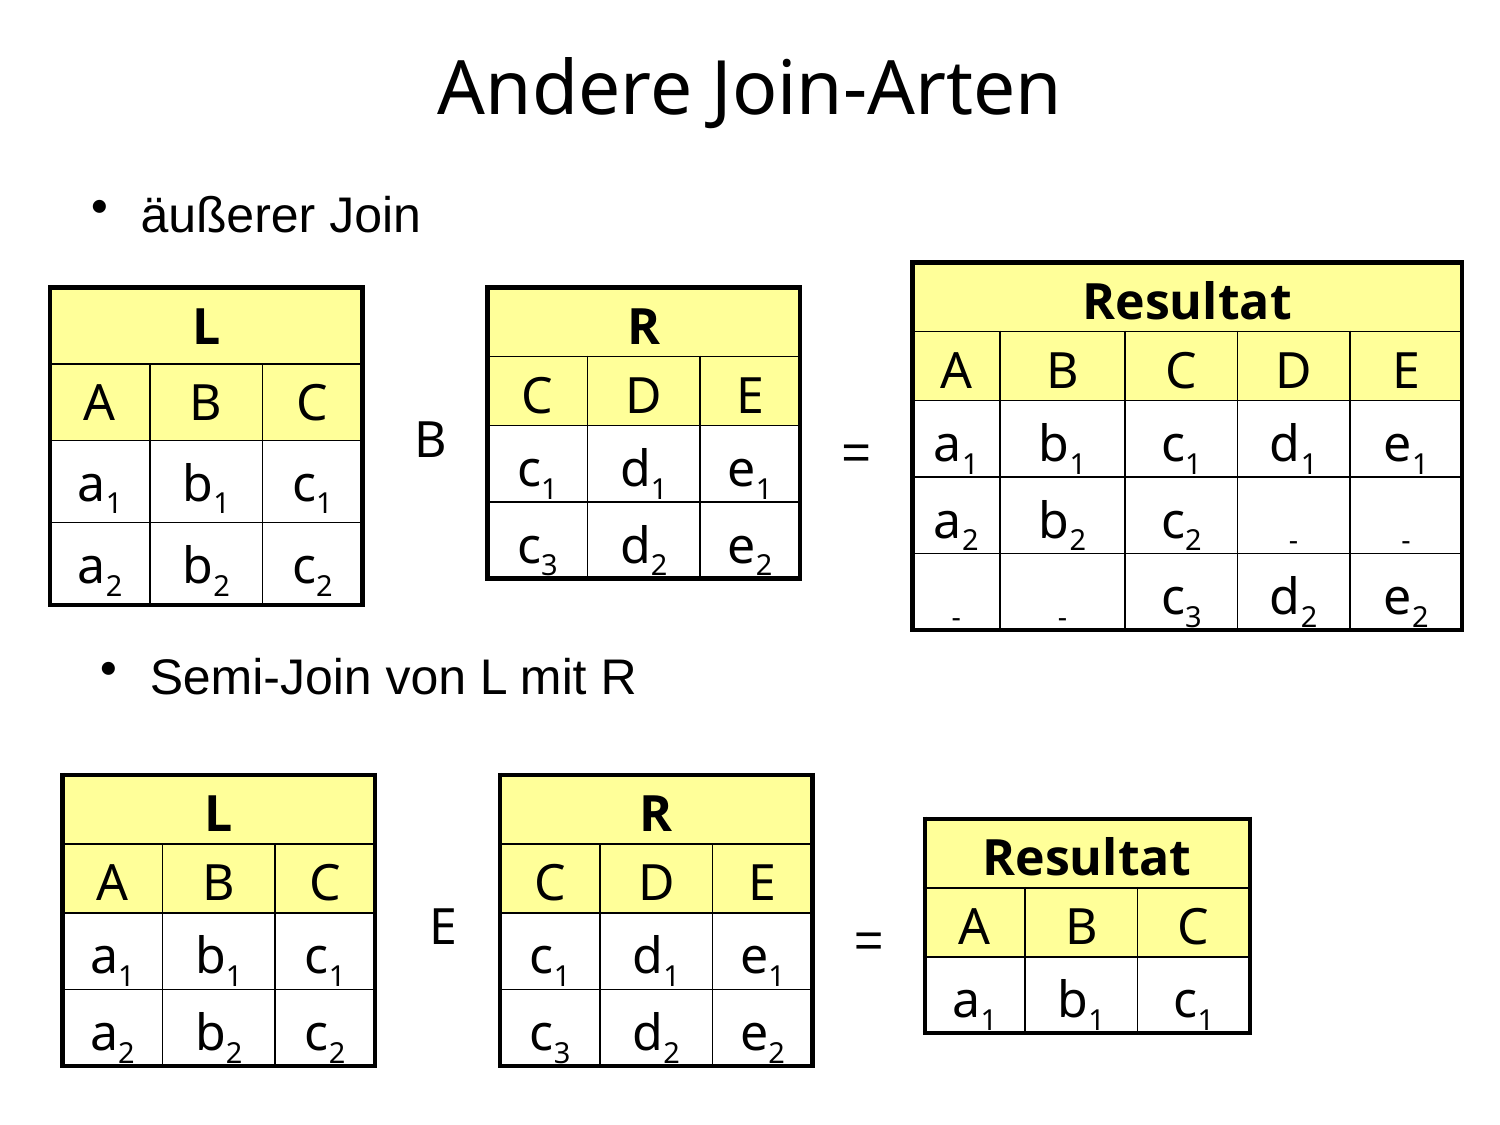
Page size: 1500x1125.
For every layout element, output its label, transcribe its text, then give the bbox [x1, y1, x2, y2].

table_cell c3 [502, 990, 599, 1064]
table_cell d2 [601, 990, 712, 1064]
table_cell c3 [490, 503, 587, 576]
table_cell A [65, 845, 162, 912]
table_cell b2 [1001, 478, 1124, 553]
table_cell C [1126, 332, 1237, 400]
table_cell b2 [151, 523, 262, 603]
table_header Resultat [927, 821, 1248, 887]
table_header L [52, 290, 360, 363]
table_cell c2 [1126, 478, 1237, 553]
table_cell b2 [163, 990, 274, 1064]
table_cell - [1351, 478, 1460, 553]
table_cell c3 [1126, 554, 1237, 628]
table_cell B [1026, 889, 1137, 956]
table_cell c1 [490, 426, 587, 501]
table_cell A [915, 332, 999, 400]
table_cell A [52, 365, 149, 440]
table_cell d1 [601, 914, 712, 989]
table_cell d1 [588, 426, 699, 501]
title Andere Join-Arten [0, 0, 1500, 138]
table_cell C [490, 357, 587, 425]
table_cell B [163, 845, 274, 912]
table_cell c1 [263, 441, 360, 522]
table_cell B [151, 365, 262, 440]
table_cell E [713, 845, 810, 912]
text_box = [802, 412, 910, 488]
table_header L [65, 777, 373, 843]
table_cell - [1001, 554, 1124, 628]
table_cell C [263, 365, 360, 440]
text_box = [812, 899, 923, 975]
table_cell - [915, 554, 999, 628]
table_cell c2 [263, 523, 360, 603]
table_cell b1 [151, 441, 262, 522]
table_cell e2 [713, 990, 810, 1064]
text_box äußerer Join [0, 174, 575, 250]
table_cell A [927, 889, 1024, 956]
table_cell a2 [65, 990, 162, 1064]
table_cell e2 [1351, 554, 1460, 628]
text_box E [399, 887, 488, 963]
table_cell a1 [915, 401, 999, 476]
table_cell C [1138, 889, 1248, 956]
table_cell B [1001, 332, 1124, 400]
table_cell E [701, 357, 798, 425]
table_header R [502, 777, 810, 843]
table_cell a1 [927, 958, 1024, 1031]
table_cell e1 [713, 914, 810, 989]
table_cell d2 [1238, 554, 1349, 628]
table_cell C [502, 845, 599, 912]
text_box Semi-Join von L mit R [50, 637, 688, 713]
table_cell e1 [701, 426, 798, 501]
table_cell a2 [915, 478, 999, 553]
table_cell c2 [276, 990, 373, 1064]
table_cell c1 [1126, 401, 1237, 476]
table_header Resultat [915, 265, 1460, 331]
table_cell d1 [1238, 401, 1349, 476]
table_cell b1 [1026, 958, 1137, 1031]
table_cell e1 [1351, 401, 1460, 476]
table_cell E [1351, 332, 1460, 400]
table_cell - [1238, 478, 1349, 553]
table_cell D [588, 357, 699, 425]
table_cell c1 [1138, 958, 1248, 1031]
table_cell d2 [588, 503, 699, 576]
table_cell c1 [276, 914, 373, 989]
table_cell D [1238, 332, 1349, 400]
table_cell a1 [52, 441, 149, 522]
text_box B [387, 399, 475, 475]
table_cell b1 [1001, 401, 1124, 476]
table_cell e2 [701, 503, 798, 576]
table_cell a2 [52, 523, 149, 603]
table_cell c1 [502, 914, 599, 989]
table_cell b1 [163, 914, 274, 989]
table_cell D [601, 845, 712, 912]
table_cell C [276, 845, 373, 912]
table_header R [490, 290, 798, 356]
table_cell a1 [65, 914, 162, 989]
